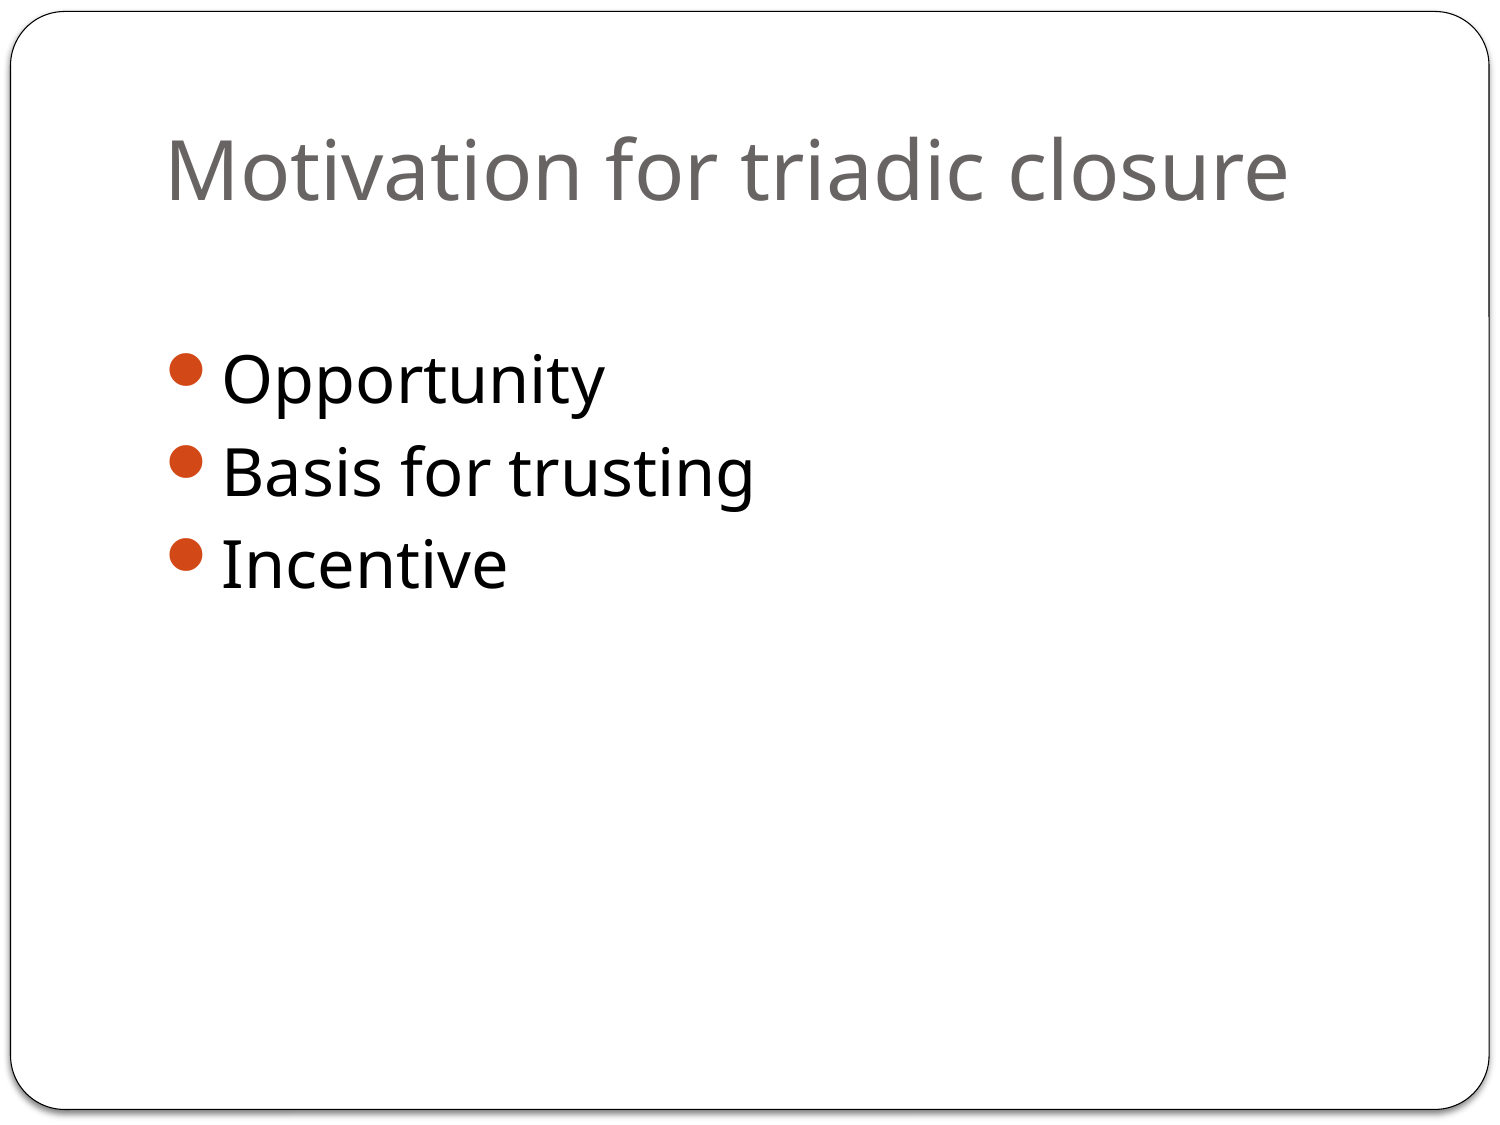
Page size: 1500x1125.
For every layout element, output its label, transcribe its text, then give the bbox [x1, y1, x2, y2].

title Motivation for triadic closure [150, 45, 1425, 233]
list Opportunity Basis for trusting Incentive [150, 237, 1425, 988]
